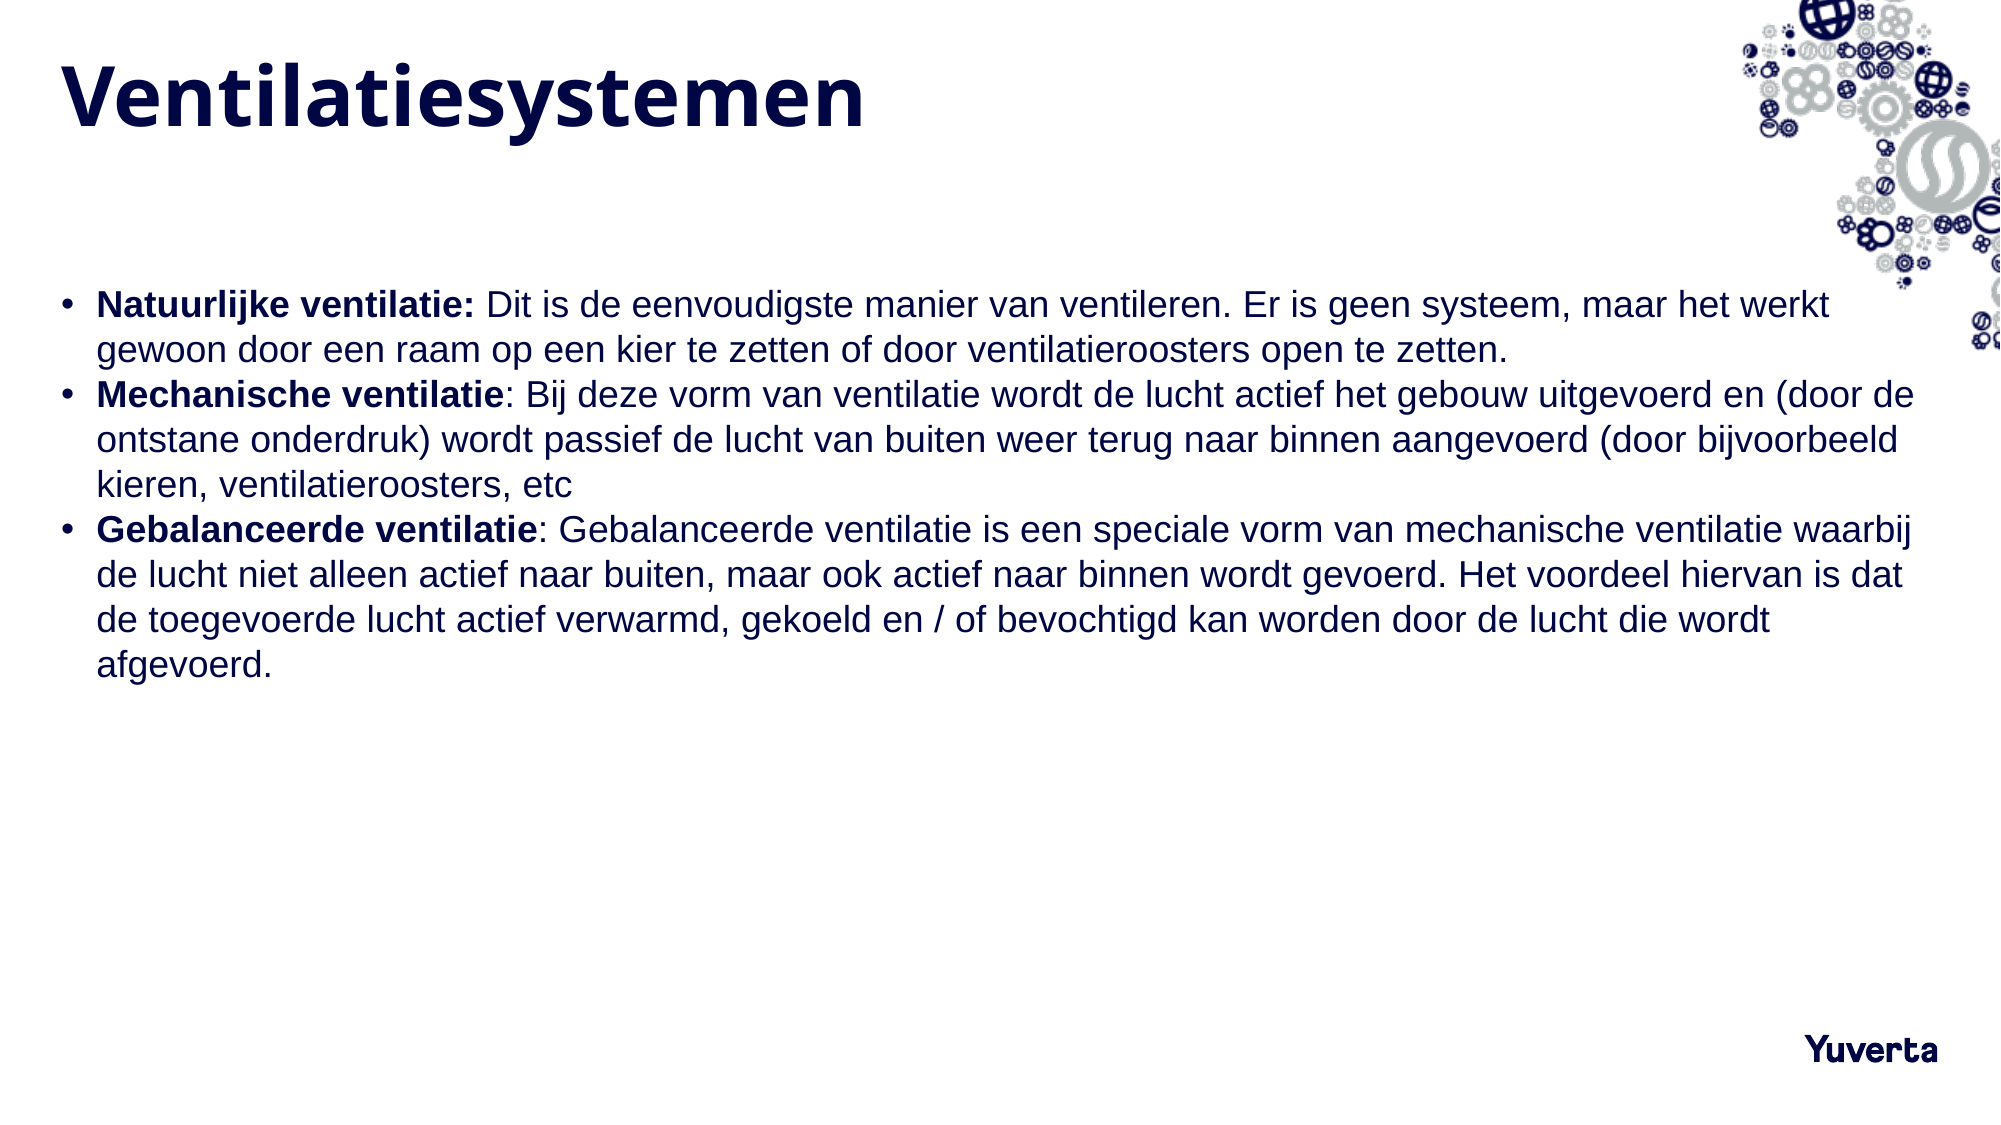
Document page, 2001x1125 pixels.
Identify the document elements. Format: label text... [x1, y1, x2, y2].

picture [0, 0, 2000, 1125]
title Ventilatiesystemen [60, 48, 1720, 239]
list Natuurlijke ventilatie: Dit is de eenvoudigste manier van ventileren. Er is geen systeem, maar het werkt gewoon door een raam op een kier te zetten of door ventilatieroosters open te zetten. Mechanische ventilatie: Bij deze vorm van ventilatie wordt de lucht actief het gebouw uitgevoerd en (door de ontstane onderdruk) wordt passief de lucht van buiten weer terug naar binnen aangevoerd (door bijvoorbeeld kieren, ventilatieroosters, etc Gebalanceerde ventilatie: Gebalanceerde ventilatie is een speciale vorm van mechanische ventilatie waarbij de lucht niet alleen actief naar buiten, maar ook actief naar binnen wordt gevoerd. Het voordeel hiervan is dat de toegevoerde lucht actief verwarmd, gekoeld en / of bevochtigd kan worden door de lucht die wordt afgevoerd. [60, 280, 1940, 1006]
